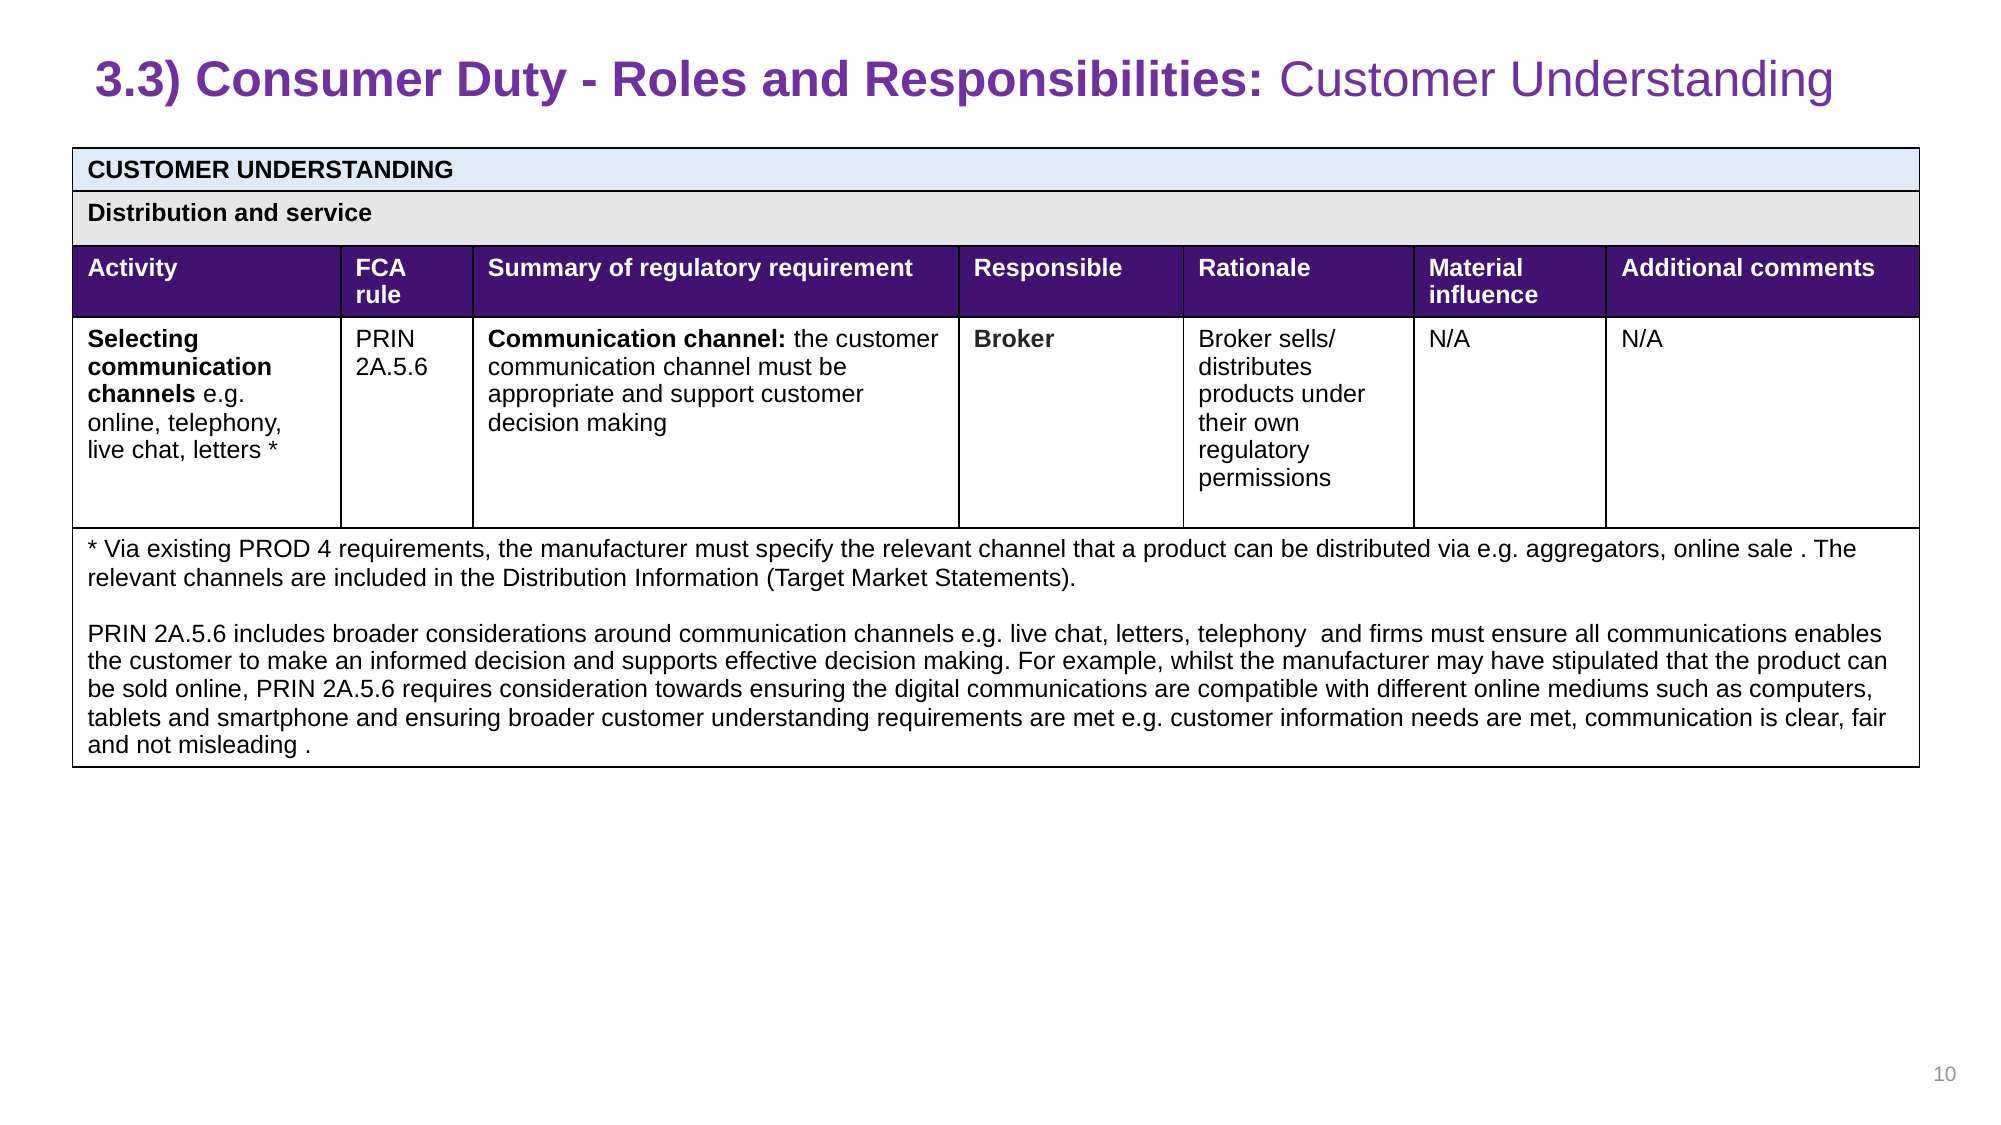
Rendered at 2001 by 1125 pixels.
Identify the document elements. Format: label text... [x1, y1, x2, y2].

table_cell PRIN 2A.5.6 [342, 318, 472, 527]
table_cell Communication channel: the customer communication channel must be appropriate and support customer decision making [474, 318, 958, 527]
table_cell Selecting communication channels e.g. online, telephony, live chat, letters * [73, 318, 340, 527]
table_cell Summary of regulatory requirement [474, 247, 958, 316]
table_cell Broker sells/ distributes products under their own regulatory permissions [1184, 318, 1413, 527]
table_cell Responsible [960, 247, 1183, 316]
table_cell Broker [960, 318, 1183, 527]
table_cell N/A [1415, 318, 1605, 527]
table_cell Distribution and service [73, 192, 1919, 245]
table_cell N/A [1607, 318, 1919, 527]
table_cell FCA rule [342, 247, 472, 316]
table_cell Activity [73, 247, 340, 316]
slide_number 10 [1507, 1042, 1975, 1103]
table_header CUSTOMER UNDERSTANDING [73, 149, 1919, 190]
table_cell * Via existing PROD 4 requirements, the manufacturer must specify the relevant channel that a product can be distributed via e.g. aggregators, online sale . The relevant channels are included in the Distribution Information (Target Market Statements). PRIN 2A.5.6 includes broader considerations around communication channels e.g. live chat, letters, telephony and firms must ensure all communications enables the customer to make an informed decision and supports effective decision making. For example, whilst the manufacturer may have stipulated that the product can be sold online, PRIN 2A.5.6 requires consideration towards ensuring the digital communications are compatible with different online mediums such as computers, tablets and smartphone and ensuring broader customer understanding requirements are met e.g. customer information needs are met, communication is clear, fair and not misleading . [73, 529, 1919, 766]
table_cell Additional comments [1607, 247, 1919, 316]
table_cell Rationale [1184, 247, 1413, 316]
table_cell Material influence [1415, 247, 1605, 316]
title 3.3) Consumer Duty - Roles and Responsibilities: Customer Understanding [0, 42, 1933, 118]
